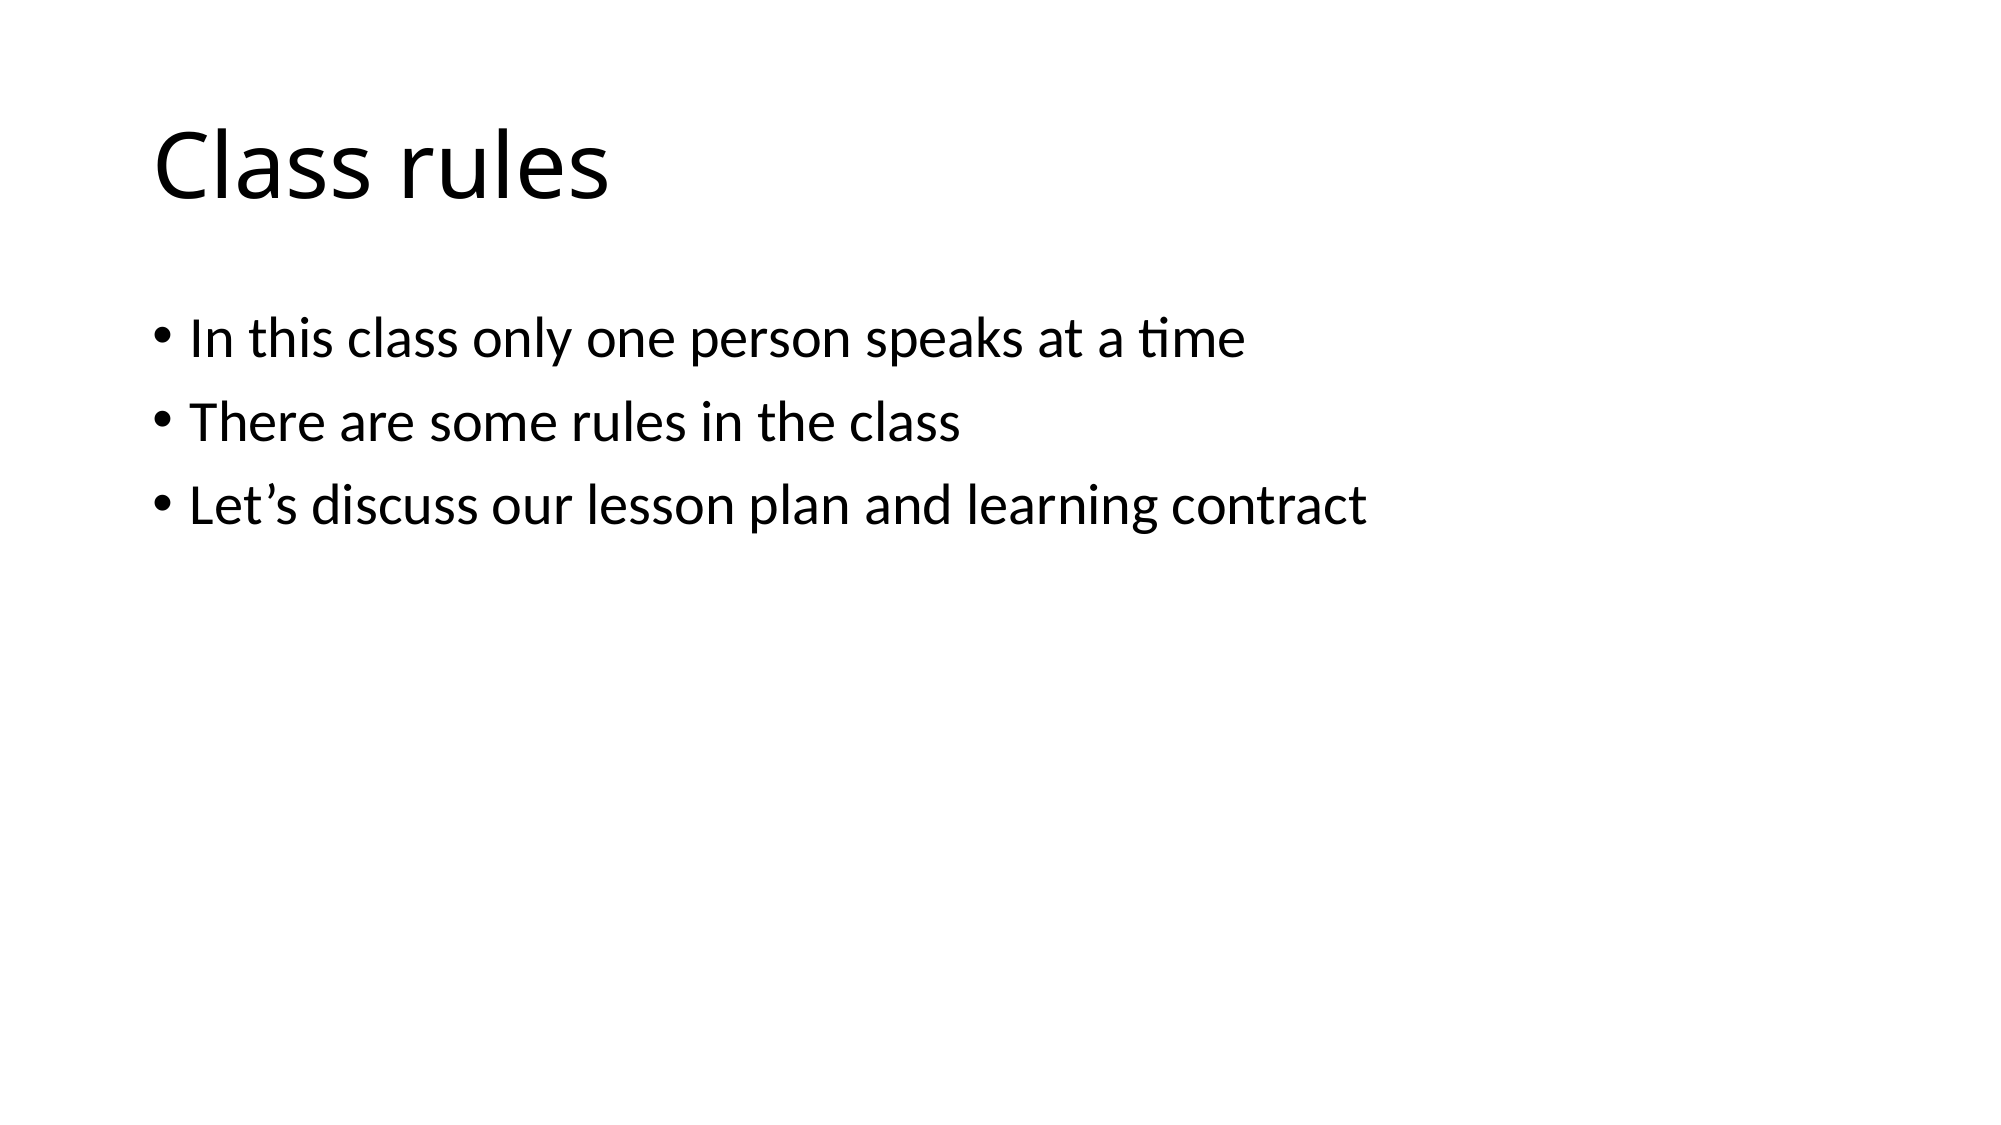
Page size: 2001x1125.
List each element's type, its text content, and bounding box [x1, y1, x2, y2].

list In this class only one person speaks at a time There are some rules in the class Let’s discuss our lesson plan and learning contract [137, 299, 1863, 1014]
title Class rules [137, 59, 1863, 278]
